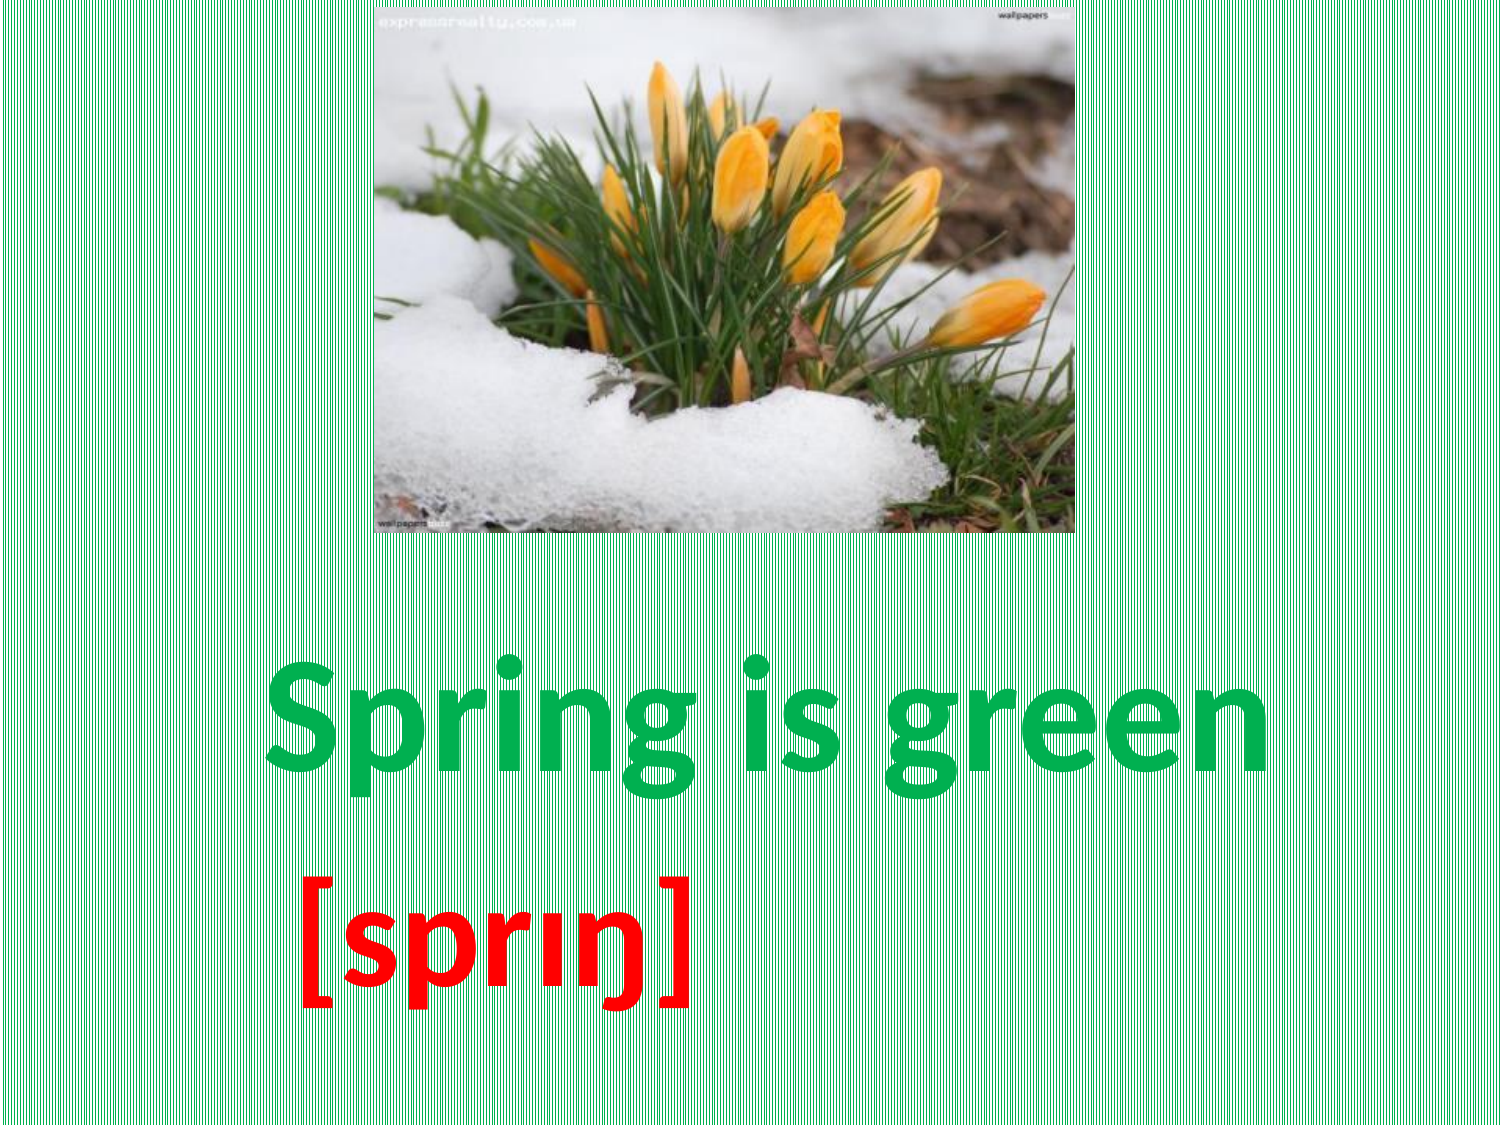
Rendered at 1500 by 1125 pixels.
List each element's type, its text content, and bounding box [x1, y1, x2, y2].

picture [374, 6, 1075, 533]
text_box Spring is green [247, 597, 1291, 813]
text_box [sprɪŋ] [277, 829, 716, 1025]
